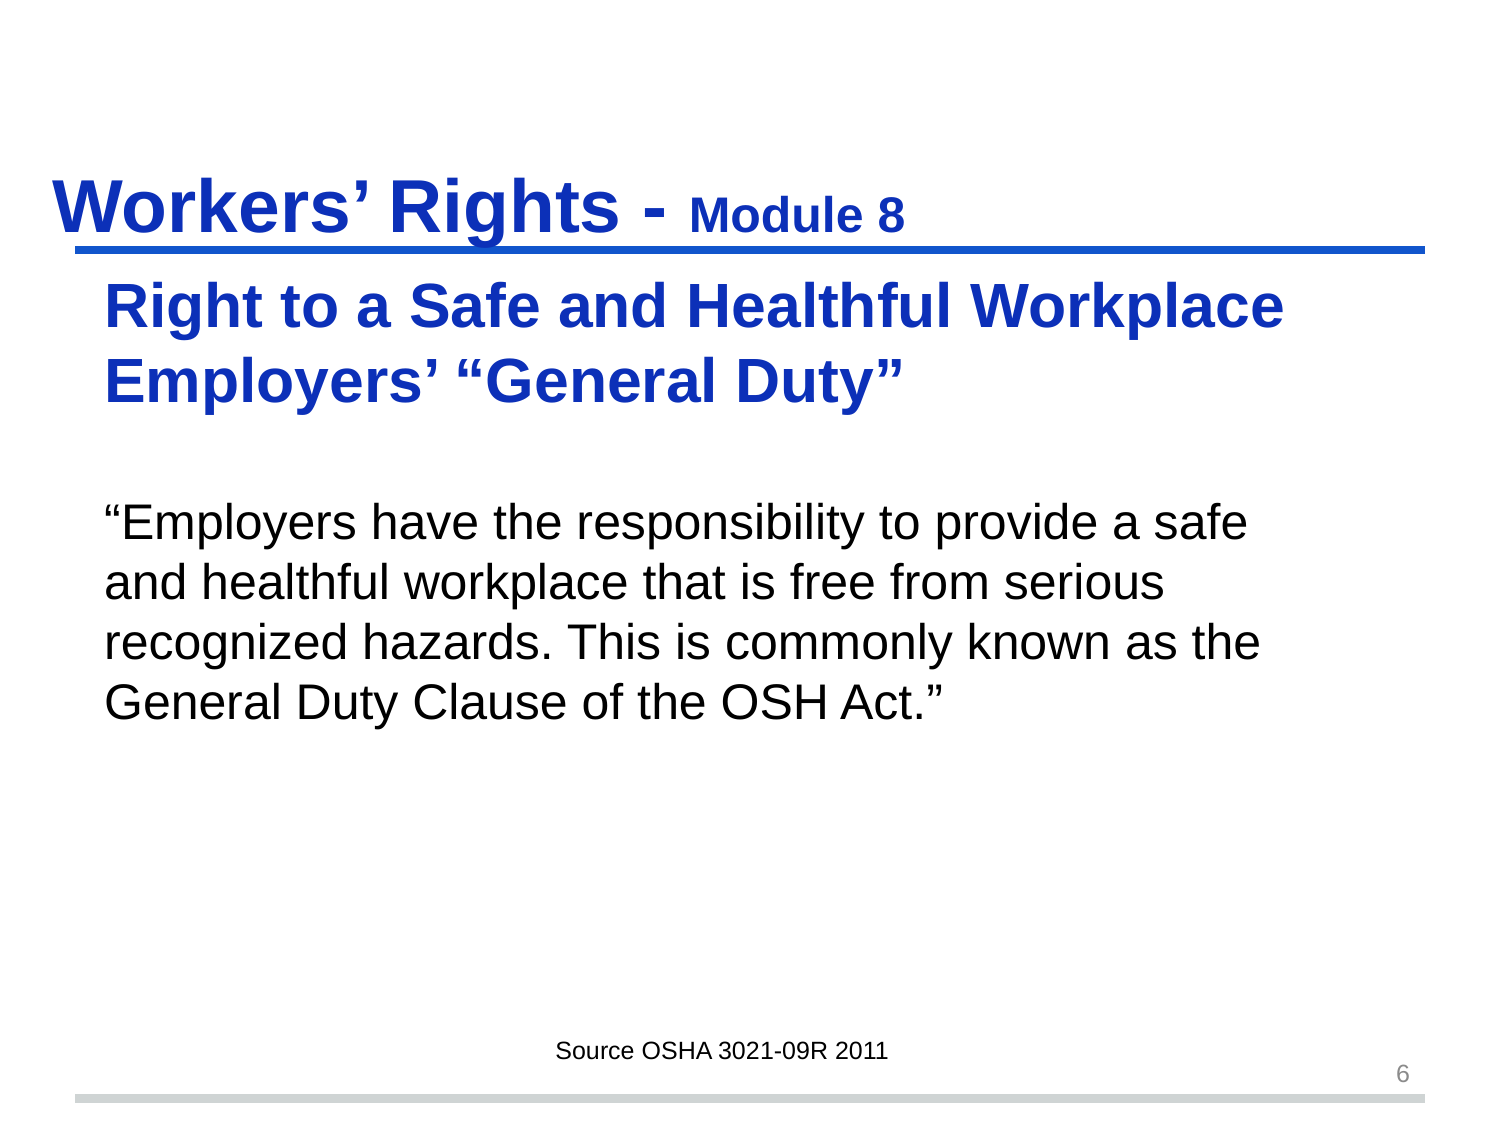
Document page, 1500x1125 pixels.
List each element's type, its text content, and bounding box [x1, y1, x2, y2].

title Workers’ Rights - Module 8slide 6 [37, 74, 1388, 263]
slide_number 6 [1074, 1042, 1425, 1103]
list Right to a Safe and Healthful Workplace Employers’ “General Duty” “Employers have the responsibility to provide a safe and healthful workplace that is free from serious recognized hazards. This is commonly known as the General Duty Clause of the OSH Act.” [89, 263, 1357, 861]
text_box Source OSHA 3021-09R 2011 [540, 1027, 905, 1072]
